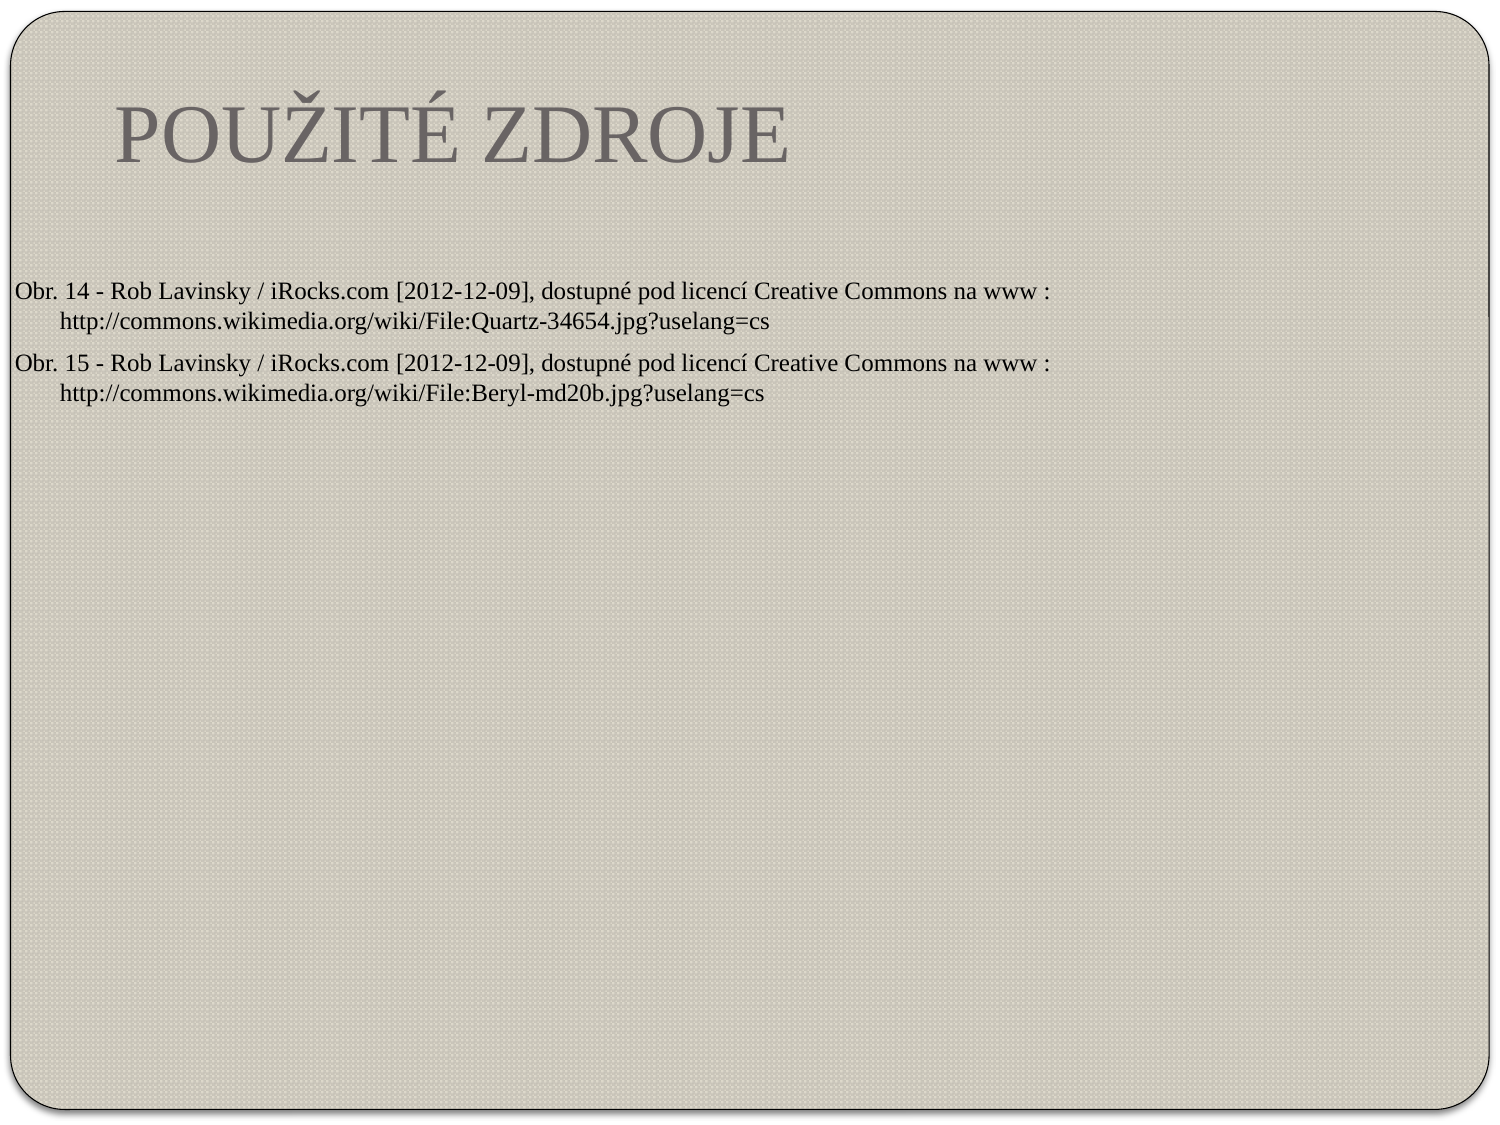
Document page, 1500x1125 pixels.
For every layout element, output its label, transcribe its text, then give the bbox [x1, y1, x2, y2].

list Obr. 14 - Rob Lavinsky / iRocks.com [2012-12-09], dostupné pod licencí Creative Commons na www : http://commons.wikimedia.org/wiki/File:Quartz-34654.jpg?uselang=cs Obr. 15 - Rob Lavinsky / iRocks.com [2012-12-09], dostupné pod licencí Creative Commons na www : http://commons.wikimedia.org/wiki/File:Beryl-md20b.jpg?uselang=cs [0, 267, 1459, 1018]
title POUŽITÉ ZDROJE [100, 42, 1451, 194]
